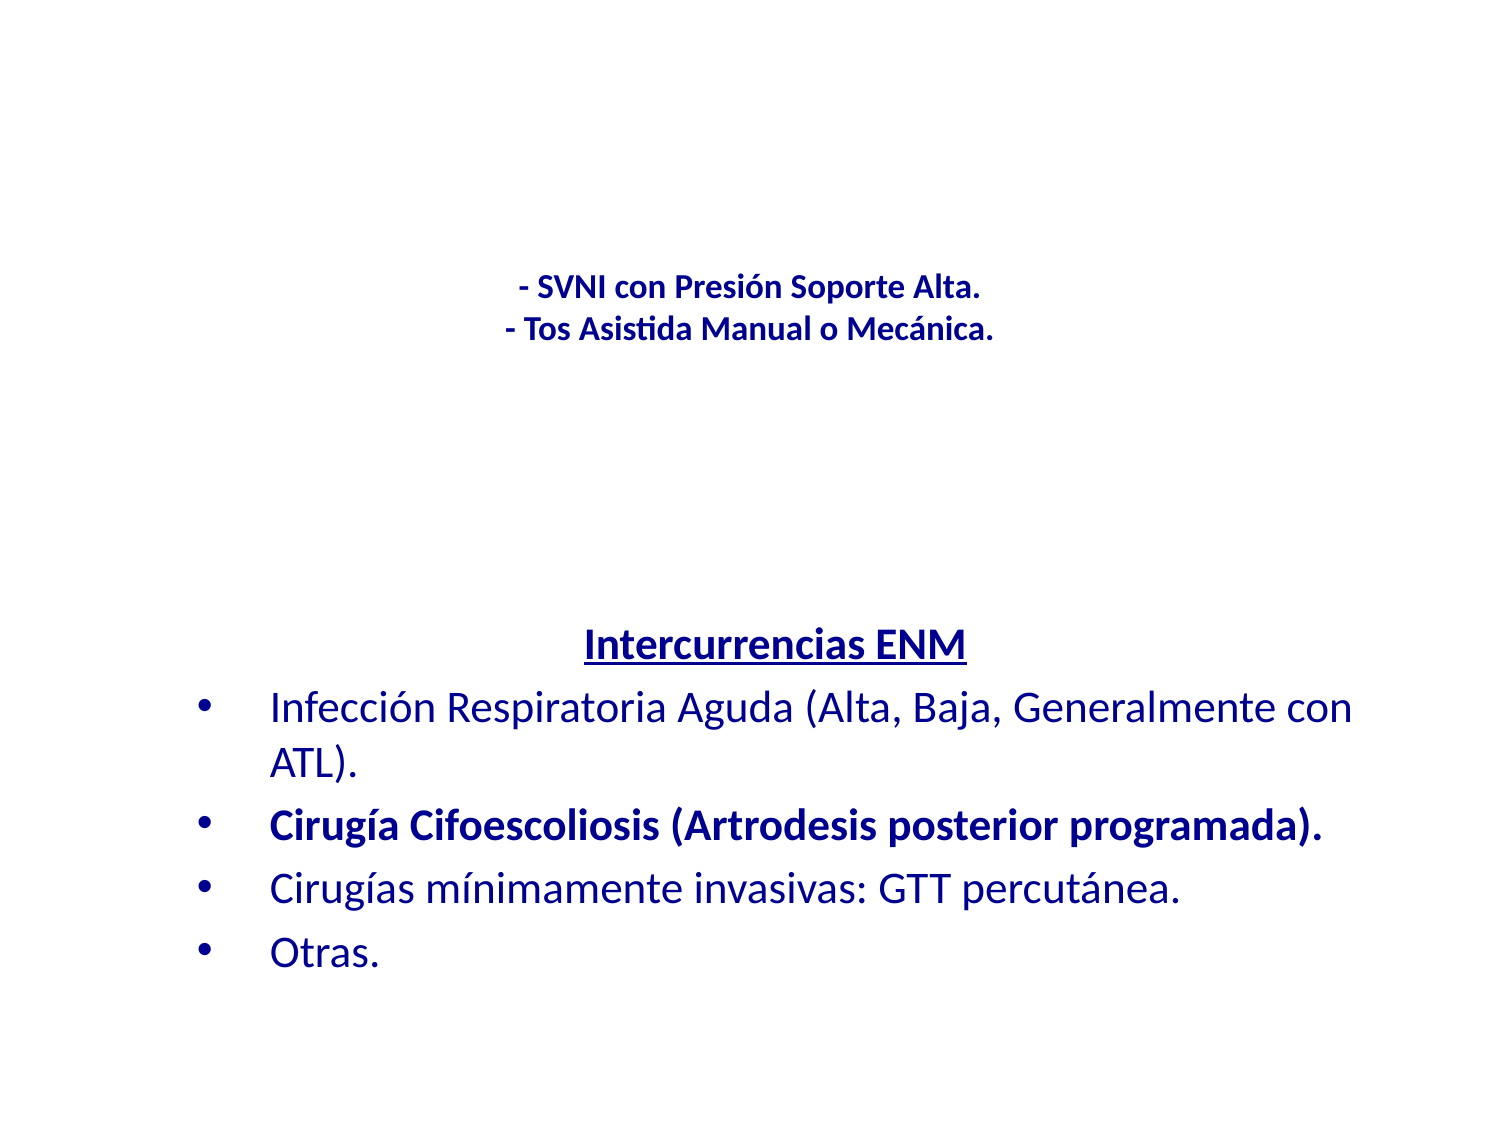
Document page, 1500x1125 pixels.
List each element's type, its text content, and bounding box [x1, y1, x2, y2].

subtitle Intercurrencias ENM Infección Respiratoria Aguda (Alta, Baja, Generalmente con ATL). Cirugía Cifoescoliosis (Artrodesis posterior programada). Cirugías mínimamente invasivas: GTT percutánea. Otras. [181, 606, 1369, 992]
title - SVNI con Presión Soporte Alta. - Tos Asistida Manual o Mecánica. [112, 162, 1388, 404]
